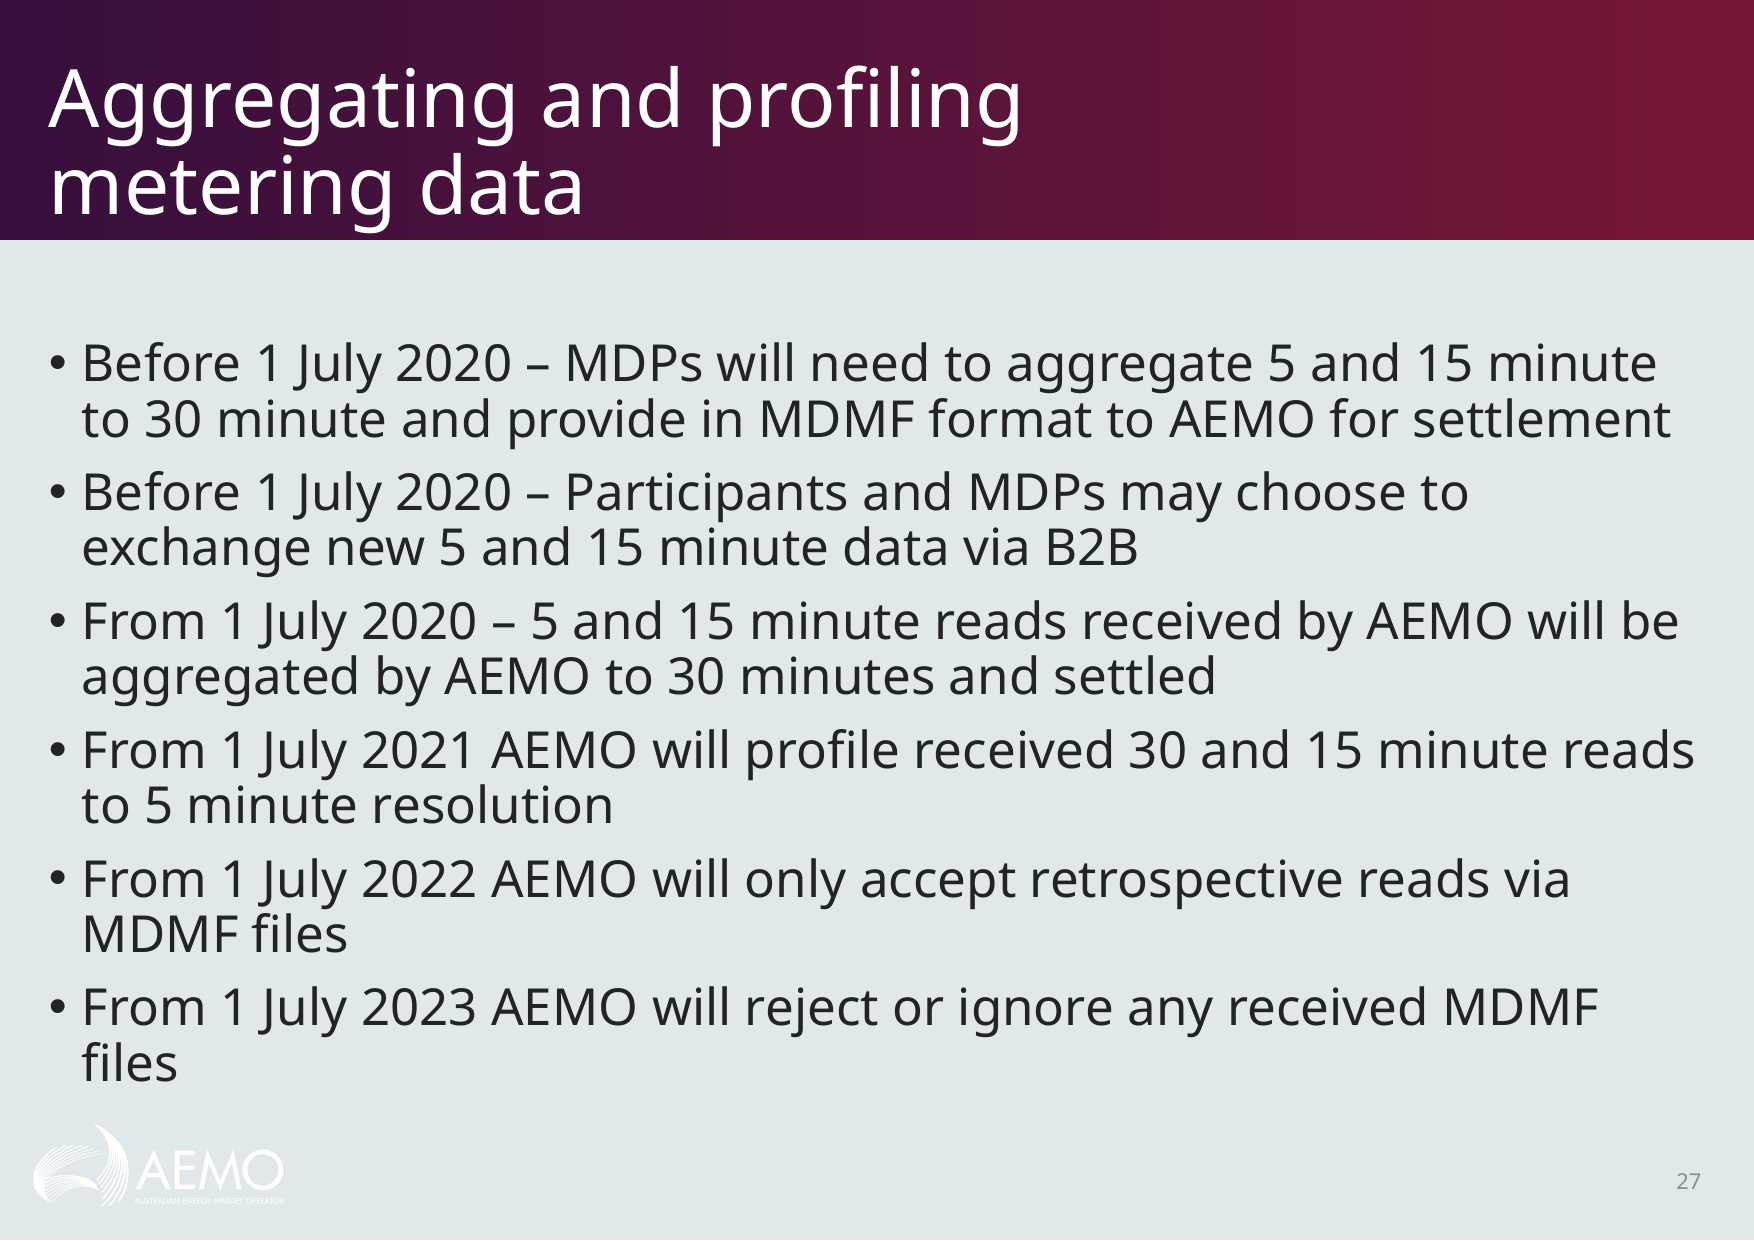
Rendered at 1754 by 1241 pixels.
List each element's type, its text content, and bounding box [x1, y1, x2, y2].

list Before 1 July 2020 – MDPs will need to aggregate 5 and 15 minute to 30 minute and provide in MDMF format to AEMO for settlement Before 1 July 2020 – Participants and MDPs may choose to exchange new 5 and 15 minute data via B2B From 1 July 2020 – 5 and 15 minute reads received by AEMO will be aggregated by AEMO to 30 minutes and settled From 1 July 2021 AEMO will profile received 30 and 15 minute reads to 5 minute resolution From 1 July 2022 AEMO will only accept retrospective reads via MDMF files From 1 July 2023 AEMO will reject or ignore any received MDMF files [33, 330, 1717, 1117]
slide_number 27 [1633, 1149, 1717, 1216]
picture [33, 1124, 284, 1207]
title Aggregating and profiling metering data [33, 24, 1329, 240]
